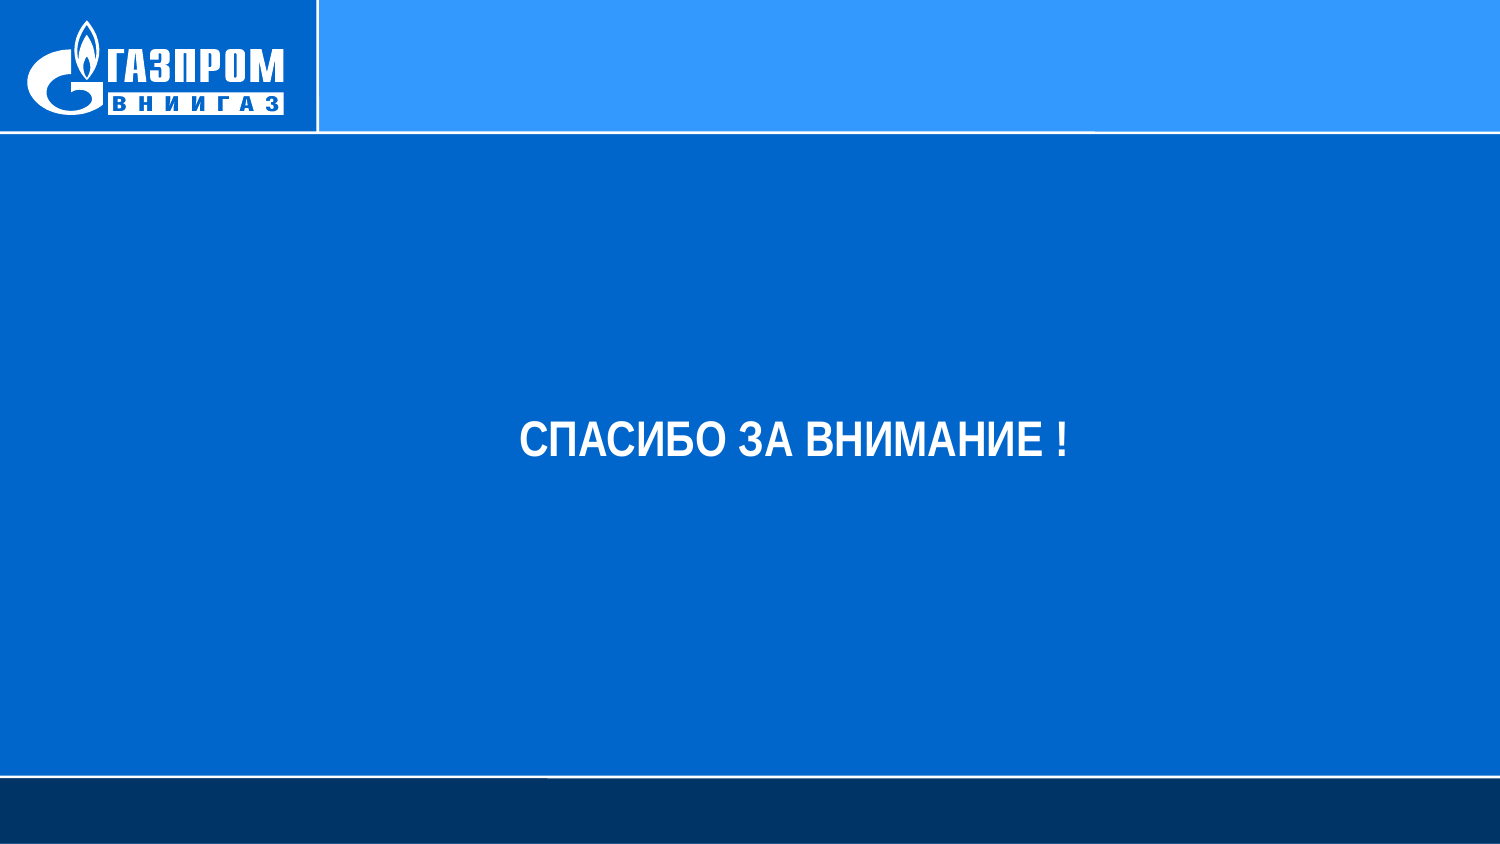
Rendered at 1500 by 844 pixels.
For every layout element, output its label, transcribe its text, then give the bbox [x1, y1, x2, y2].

text_box СПАСИБО ЗА ВНИМАНИЕ ! [328, 398, 1262, 474]
